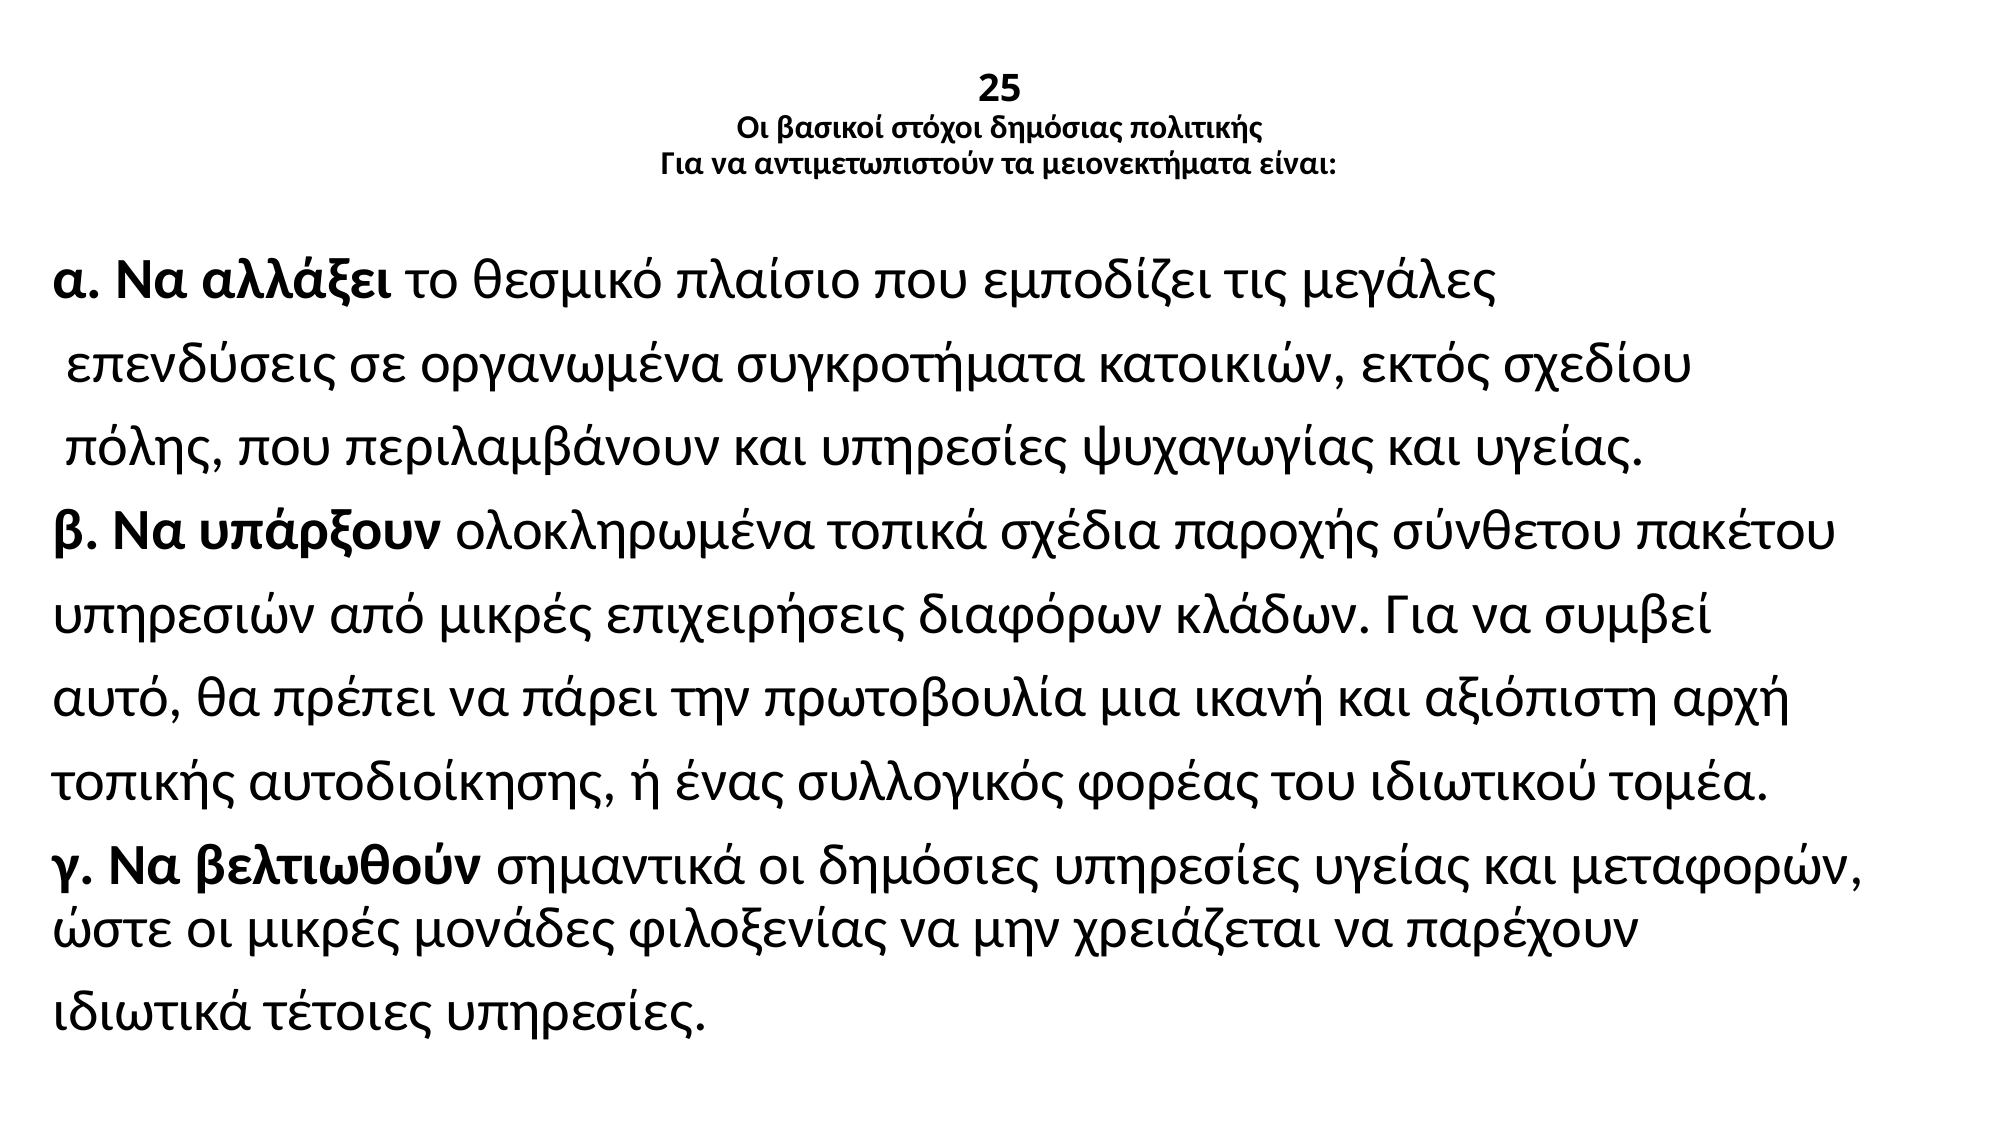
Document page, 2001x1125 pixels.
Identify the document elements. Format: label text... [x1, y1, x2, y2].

list α. Να αλλάξει το θεσμικό πλαίσιο που εμποδίζει τις μεγάλες επενδύσεις σε οργανωμένα συγκροτήματα κατοικιών, εκτός σχεδίου πόλης, που περιλαμβάνουν και υπηρεσίες ψυχαγωγίας και υγείας. β. Να υπάρξουν ολοκληρωμένα τοπικά σχέδια παροχής σύνθετου πακέτου υπηρεσιών από μικρές επιχειρήσεις διαφόρων κλάδων. Για να συμβεί αυτό, θα πρέπει να πάρει την πρωτοβουλία μια ικανή και αξιόπιστη αρχή τοπικής αυτοδιοίκησης, ή ένας συλλογικός φορέας του ιδιωτικού τομέα. γ. Να βελτιωθούν σημαντικά οι δημόσιες υπηρεσίες υγείας και μεταφορών, ώστε οι μικρές μονάδες φιλοξενίας να μην χρειάζεται να παρέχουν ιδιωτικά τέτοιες υπηρεσίες. [37, 240, 1972, 1100]
title 25 Οι βασικοί στόχοι δημόσιας πολιτικής Για να αντιμετωπιστούν τα μειονεκτήματα είναι: [137, 59, 1863, 240]
